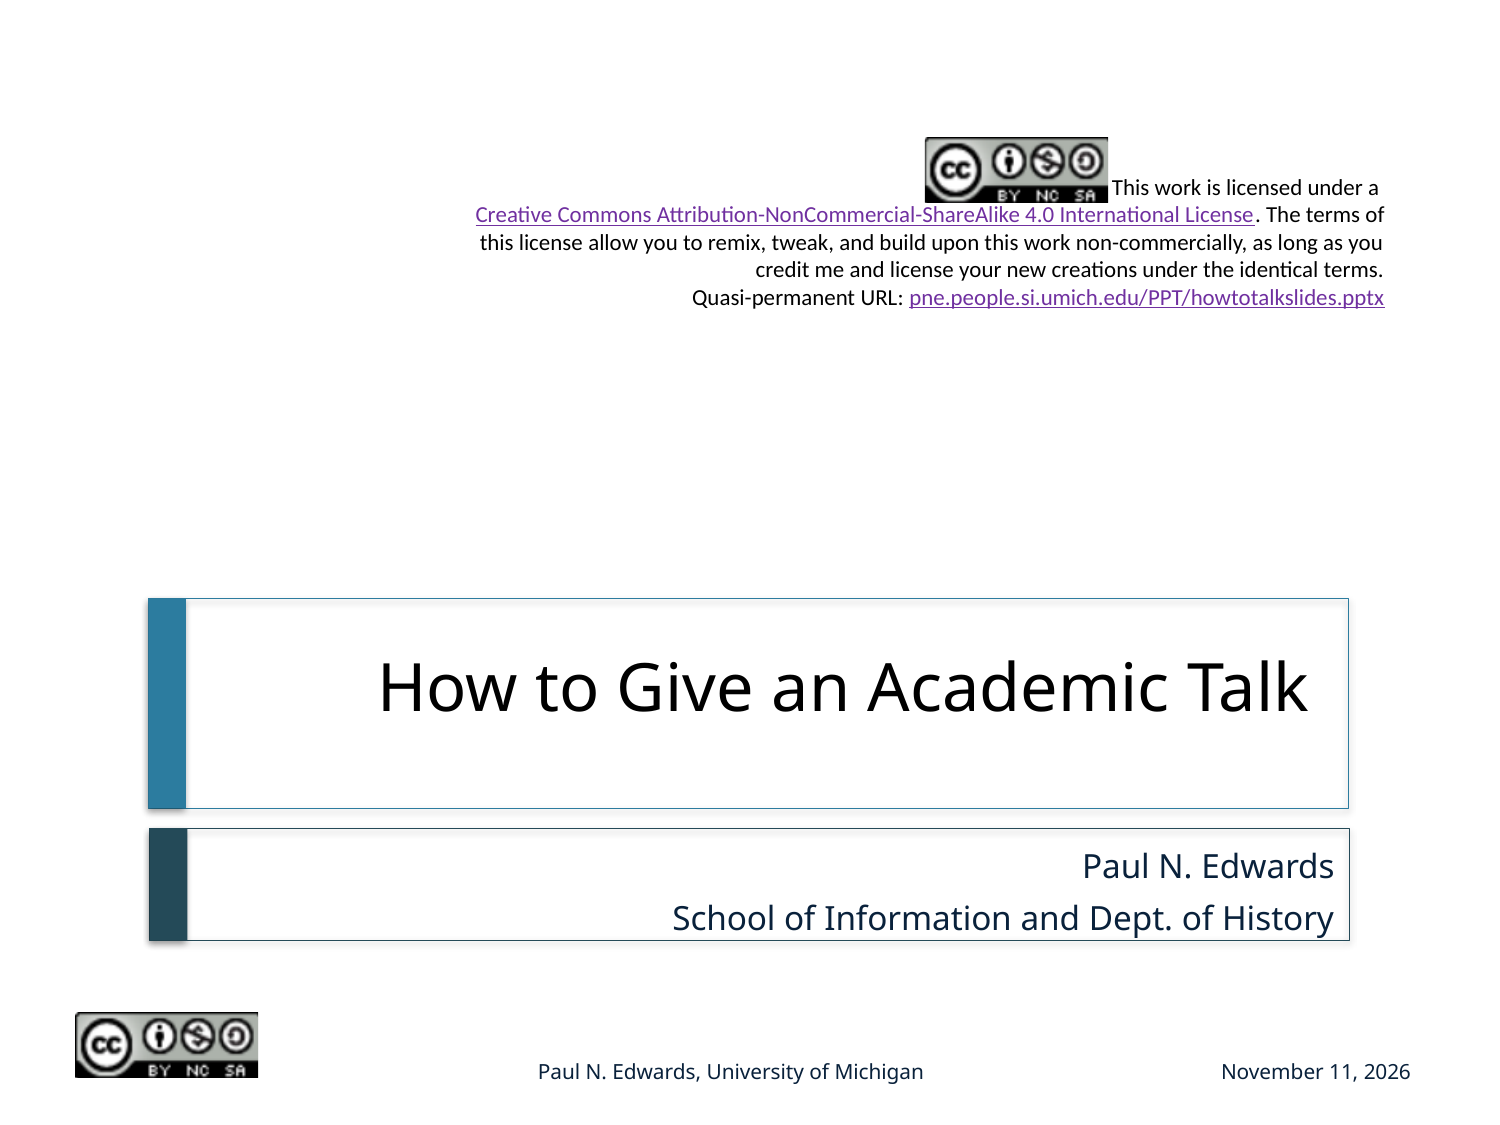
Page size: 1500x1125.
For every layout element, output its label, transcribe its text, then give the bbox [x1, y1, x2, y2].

footer Paul N. Edwards, University of Michigan [475, 1042, 1051, 1103]
subtitle Paul N. Edwards School of Information and Dept. of History [225, 837, 1350, 925]
picture [924, 137, 1109, 203]
picture [74, 1012, 259, 1078]
title How to Give an Academic Talk [200, 637, 1325, 800]
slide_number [1051, 1042, 1426, 1103]
text_box This work is licensed under a Creative Commons Attribution-NonCommercial-ShareAlike 4.0 International License. The terms of this license allow you to remix, tweak, and build upon this work non-commercially, as long as you credit me and license your new creations under the identical terms. Quasi-permanent URL: pne.people.si.umich.edu/PPT/howtotalkslides.pptx [437, 137, 1400, 343]
